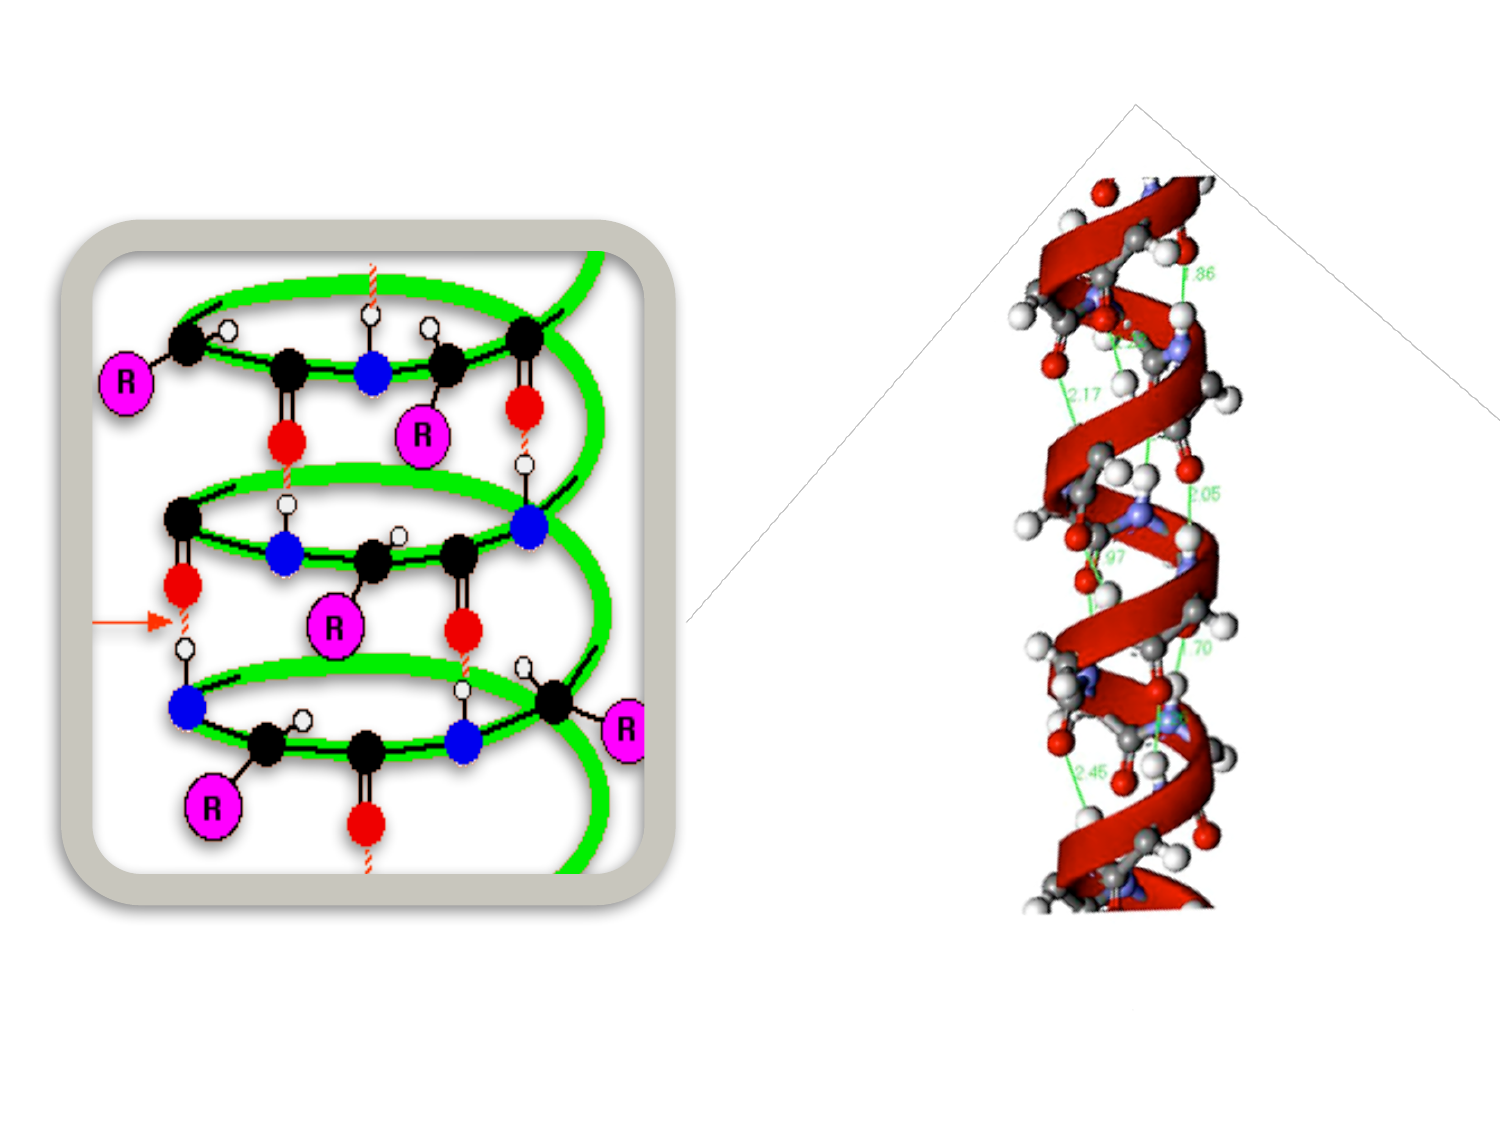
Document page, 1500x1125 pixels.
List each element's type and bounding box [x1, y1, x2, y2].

picture [76, 234, 661, 891]
picture [685, 103, 1500, 1010]
